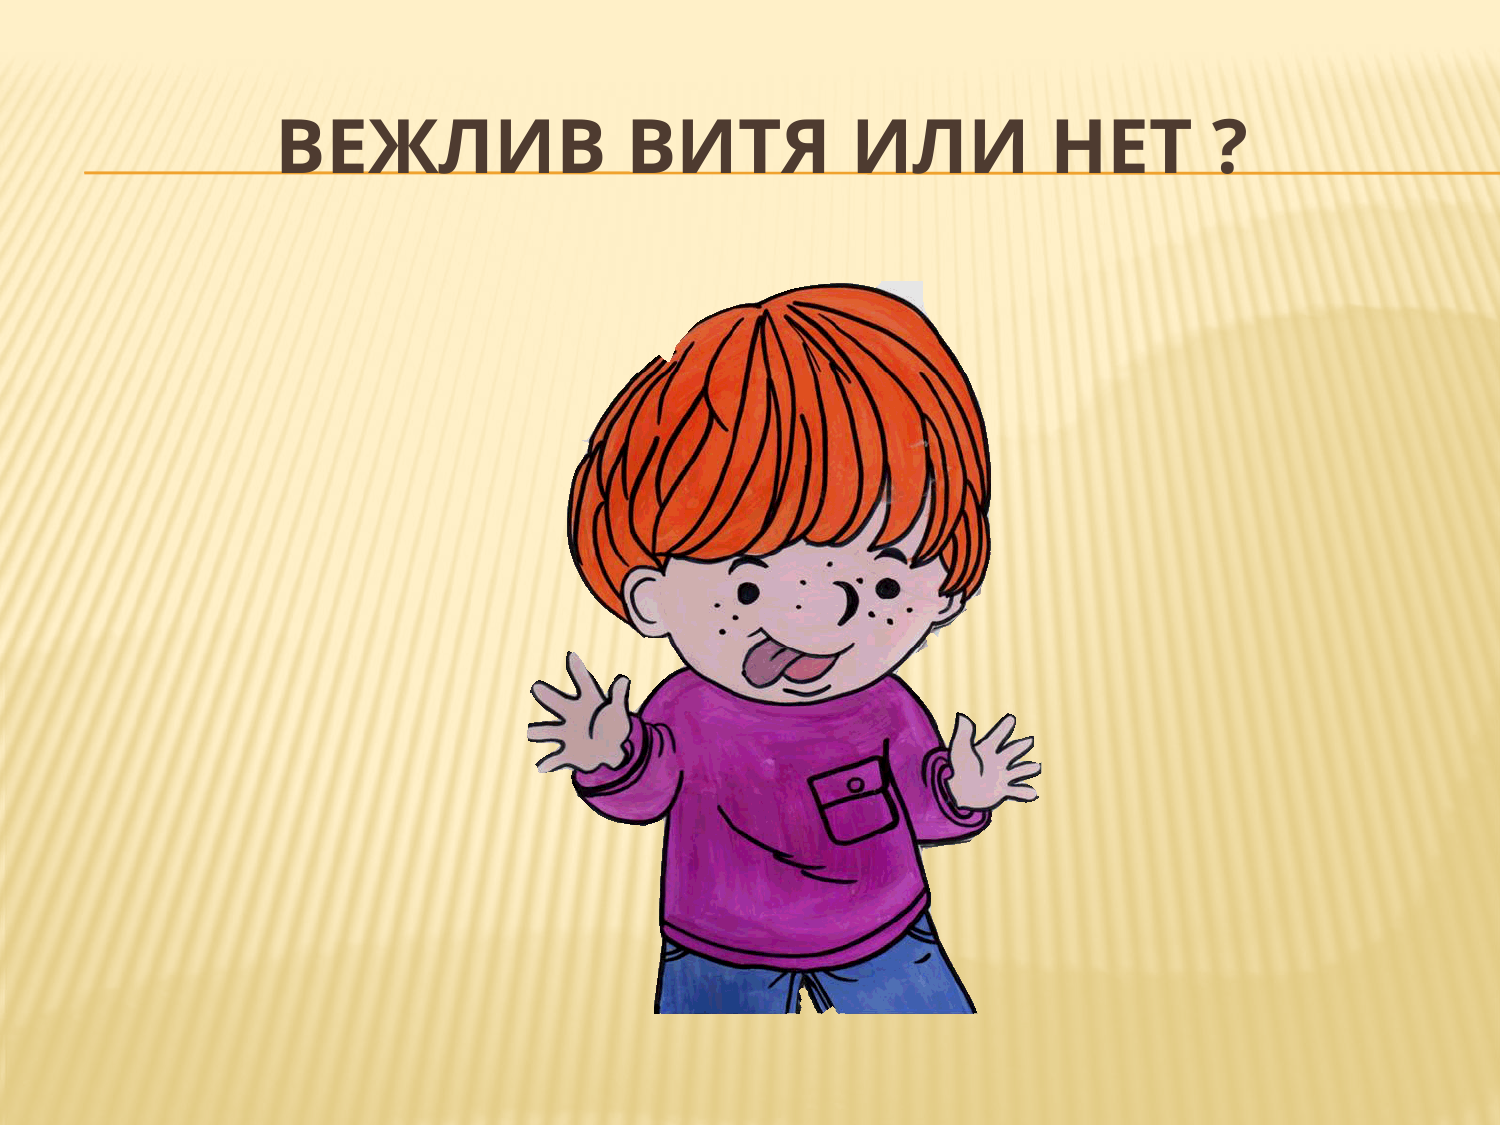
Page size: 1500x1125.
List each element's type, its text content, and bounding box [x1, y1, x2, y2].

title Вежлив Витя или нет ? [50, 75, 1475, 213]
picture [526, 280, 1042, 1014]
